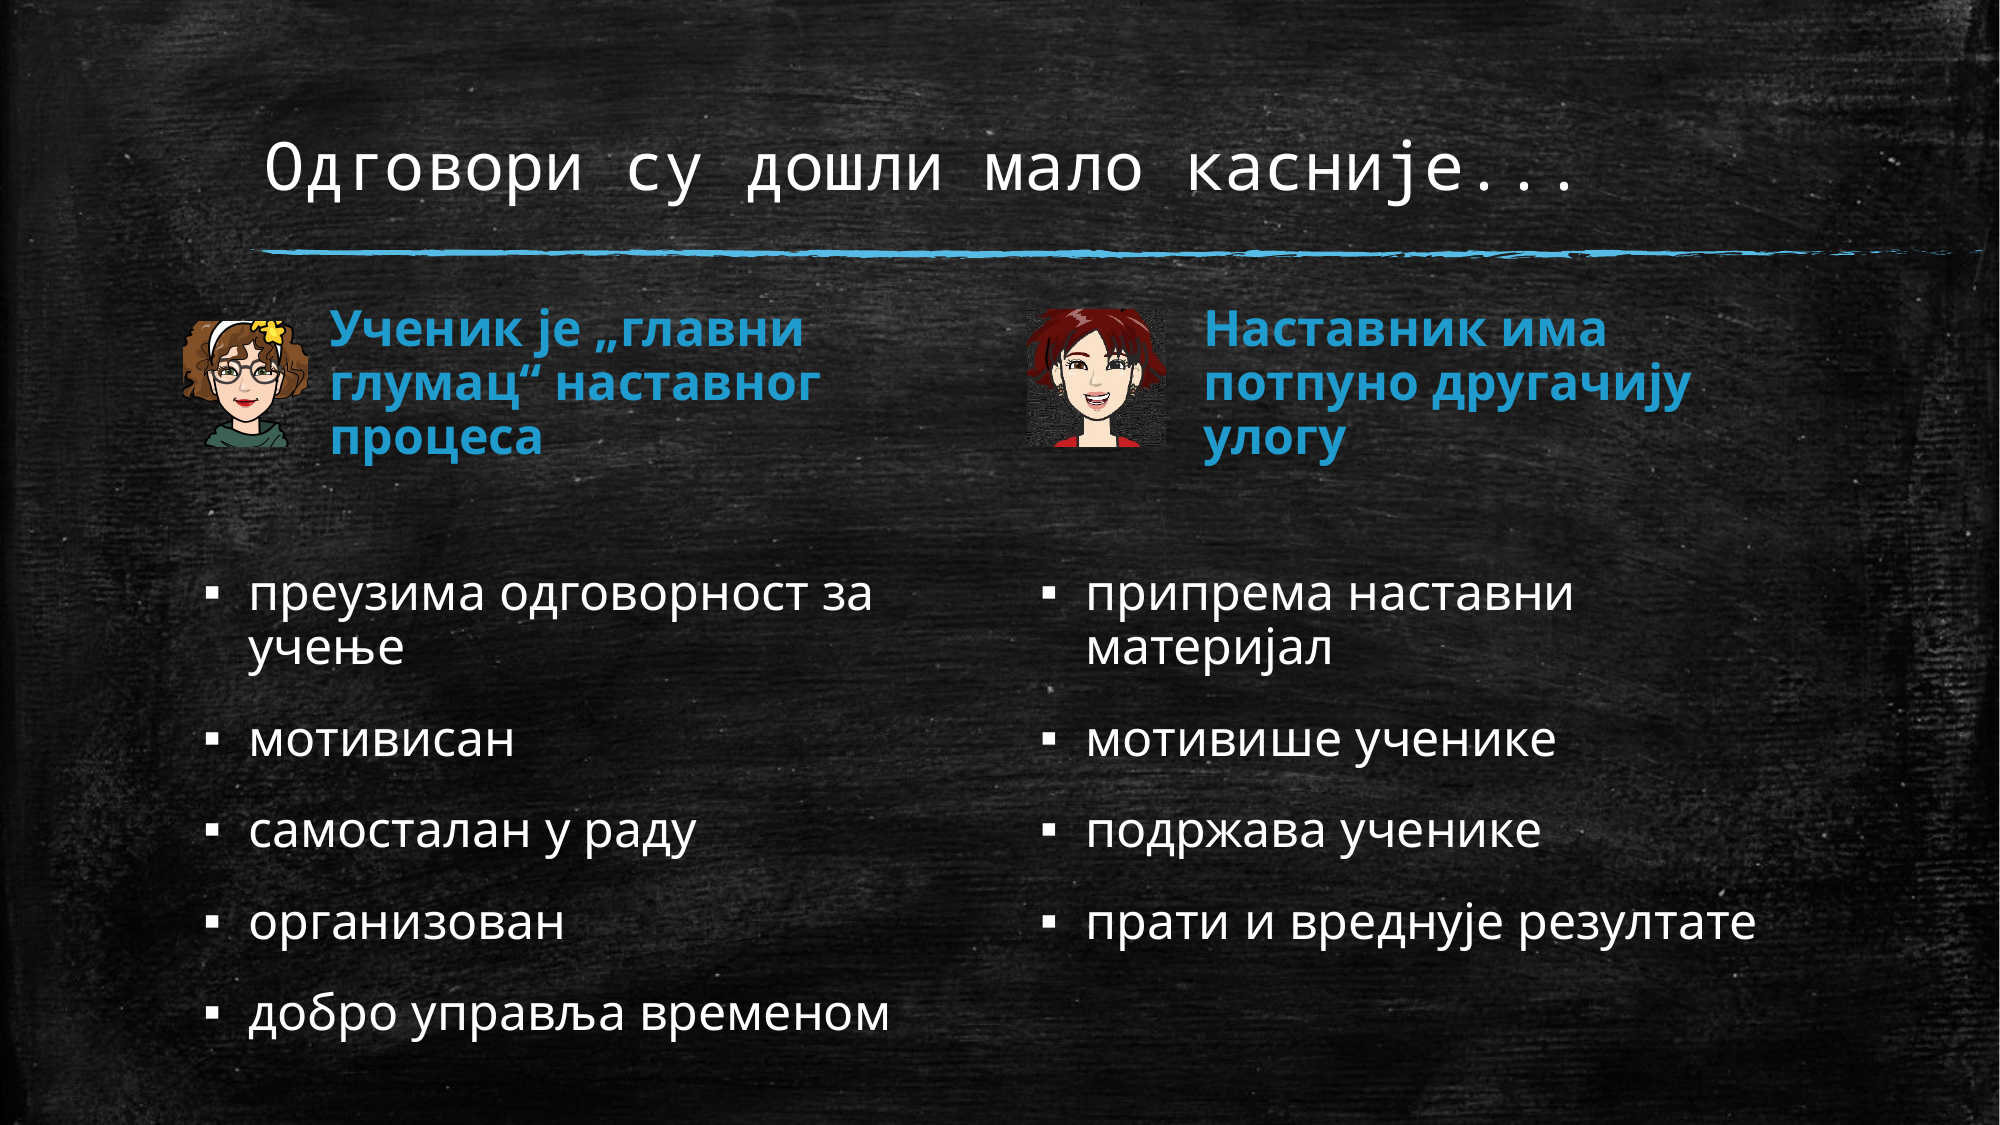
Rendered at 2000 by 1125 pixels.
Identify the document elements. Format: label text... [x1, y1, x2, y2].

list преузима одговорност за учење мотивисан самосталан у раду организован добро управља временом [188, 462, 975, 1013]
list припрема наставни материјал мотивише ученике подржава ученике прати и вреднује резултате [1025, 462, 1840, 1013]
picture [183, 321, 308, 447]
picture [1027, 309, 1166, 447]
list Наставник има потпуно другачију улогу [1188, 322, 1792, 447]
list Ученик је „главни глумац“ наставног процеса [314, 322, 960, 447]
title Одговори су дошли мало касније... [249, 45, 1750, 213]
